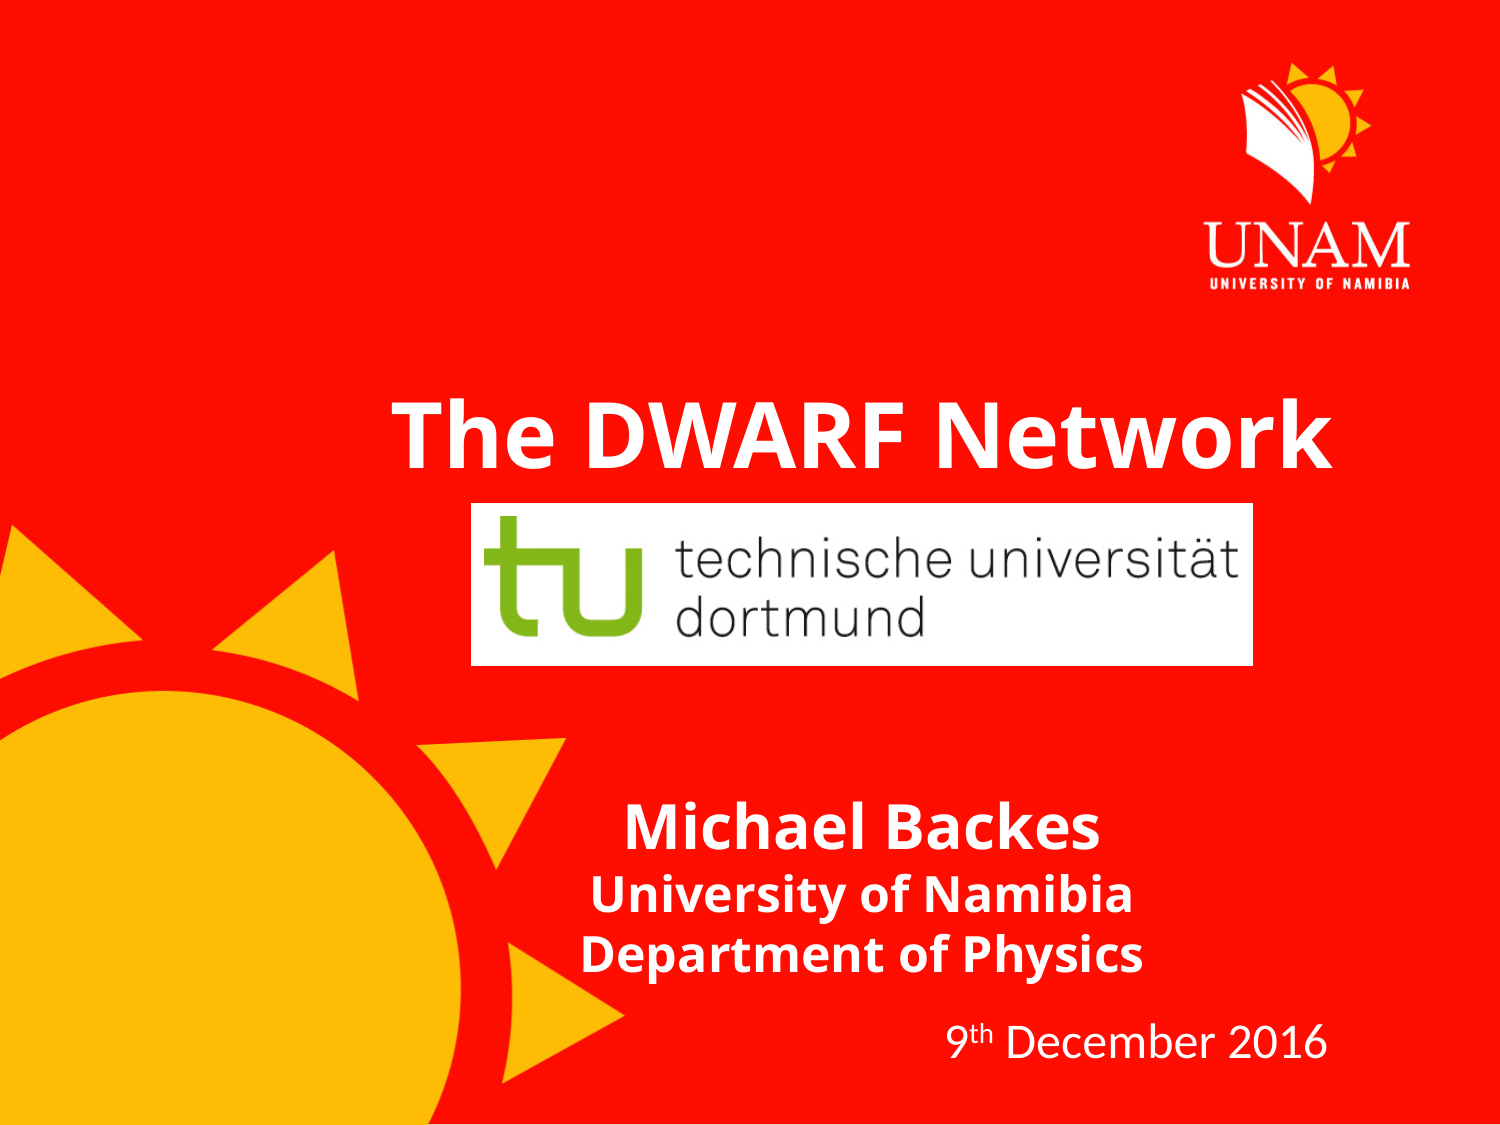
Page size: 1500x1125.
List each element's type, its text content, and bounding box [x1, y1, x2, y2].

picture [0, 0, 1500, 1125]
subtitle 9th December 2016 [772, 1007, 1500, 1085]
text_box The DWARF Network Michael Backes University of Namibia Department of Physics [224, 346, 1500, 990]
picture [483, 515, 1241, 654]
